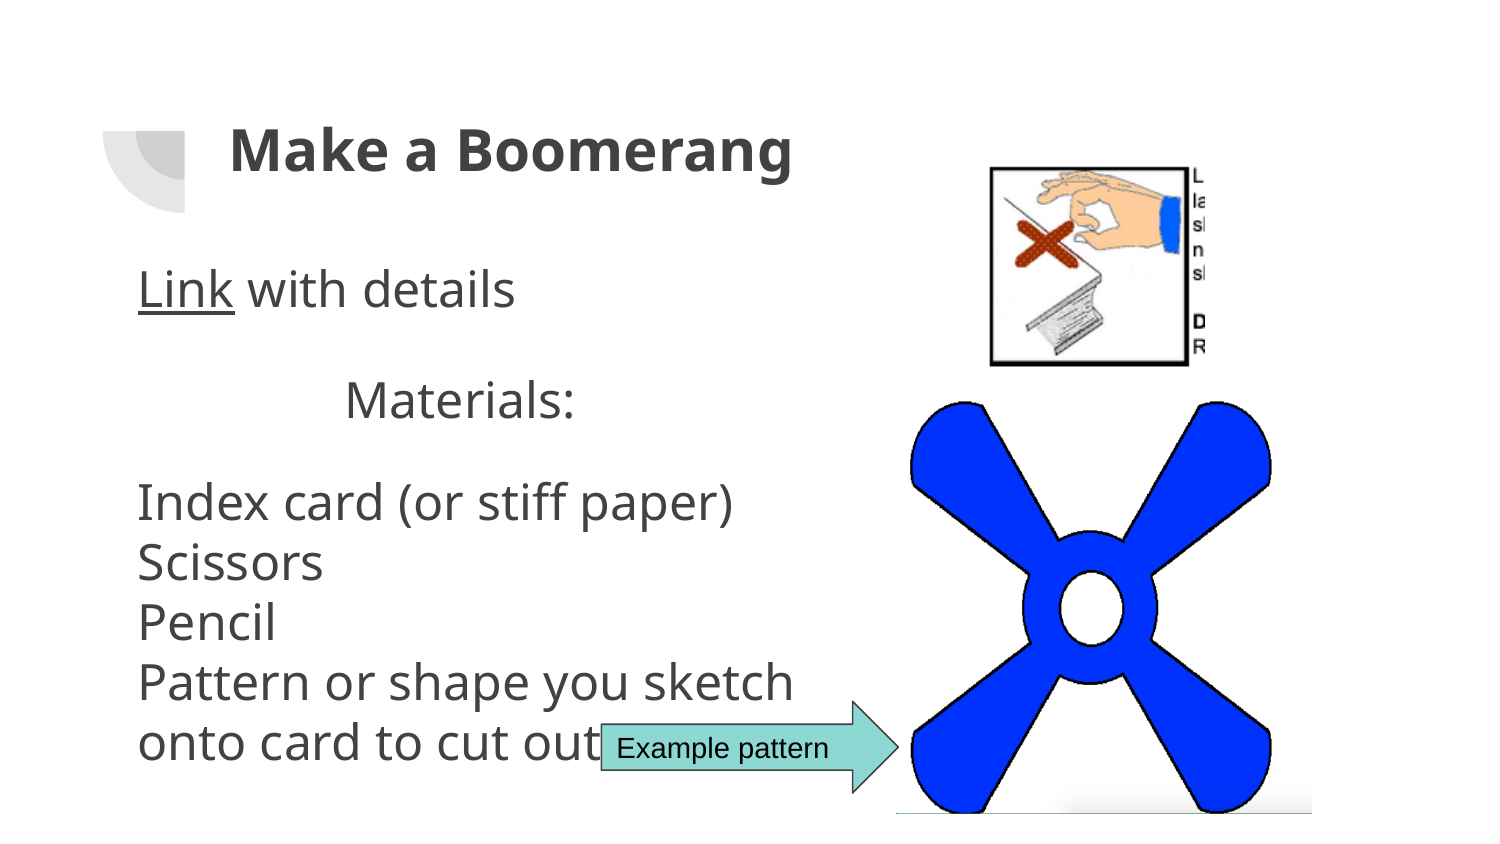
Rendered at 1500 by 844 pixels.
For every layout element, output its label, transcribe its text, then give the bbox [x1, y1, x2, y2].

title Make a Boomerang [213, 98, 1368, 263]
picture [895, 391, 1312, 814]
picture [975, 150, 1205, 373]
text_box Example pattern [601, 701, 890, 794]
list Link with details Materials: Index card (or stiff paper) Scissors Pencil Pattern or shape you sketch onto card to cut out [122, 232, 812, 793]
